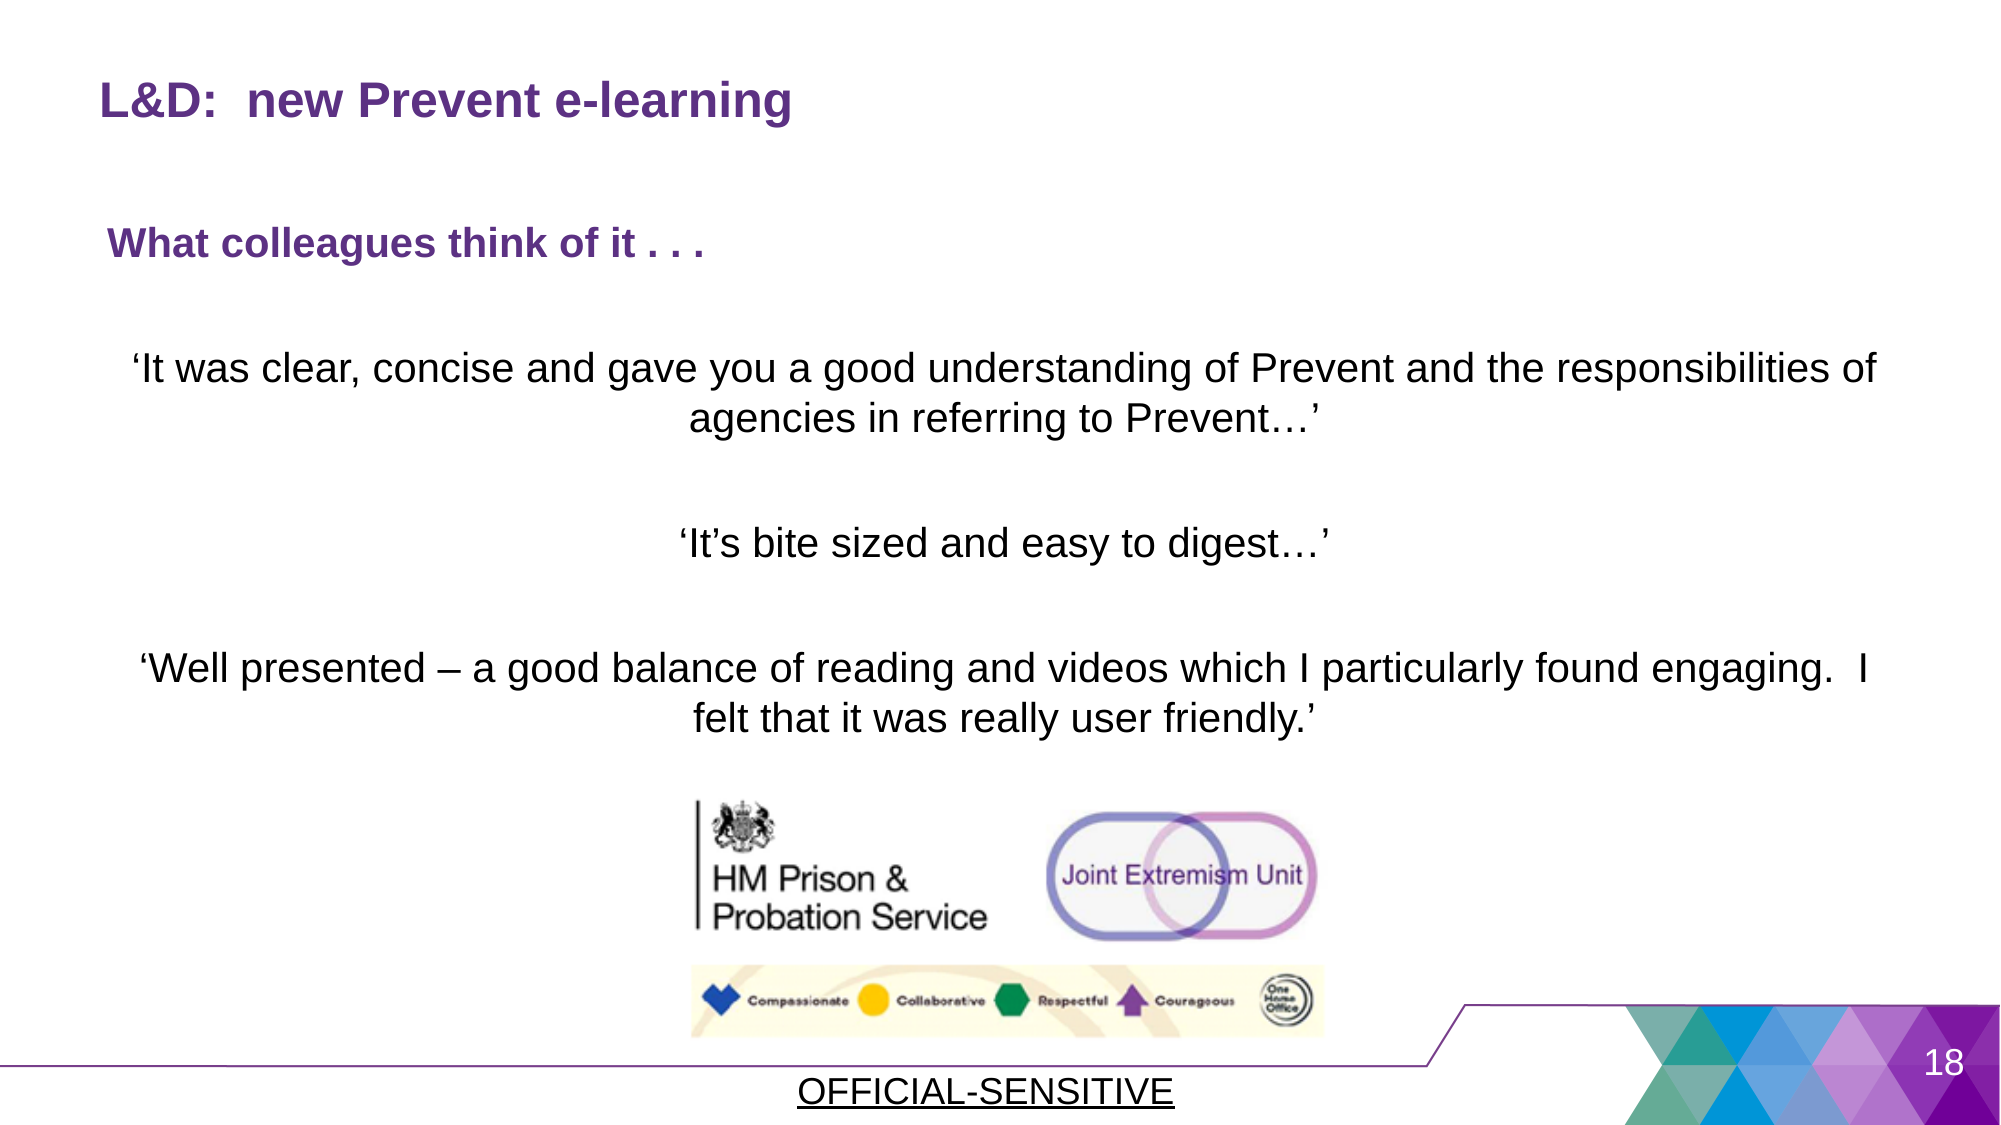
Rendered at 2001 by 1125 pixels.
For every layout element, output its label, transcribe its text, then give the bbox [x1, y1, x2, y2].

list What colleagues think of it . . . ‘It was clear, concise and gave you a good understanding of Prevent and the responsibilities of agencies in referring to Prevent…’ ‘It’s bite sized and easy to digest…’ ‘Well presented – a good balance of reading and videos which I particularly found engaging. I felt that it was really user friendly.’ [107, 215, 1903, 968]
title L&D: new Prevent e-learning [99, 49, 1862, 153]
slide_number 18 [1902, 1031, 1986, 1093]
picture [0, 0, 2000, 1125]
